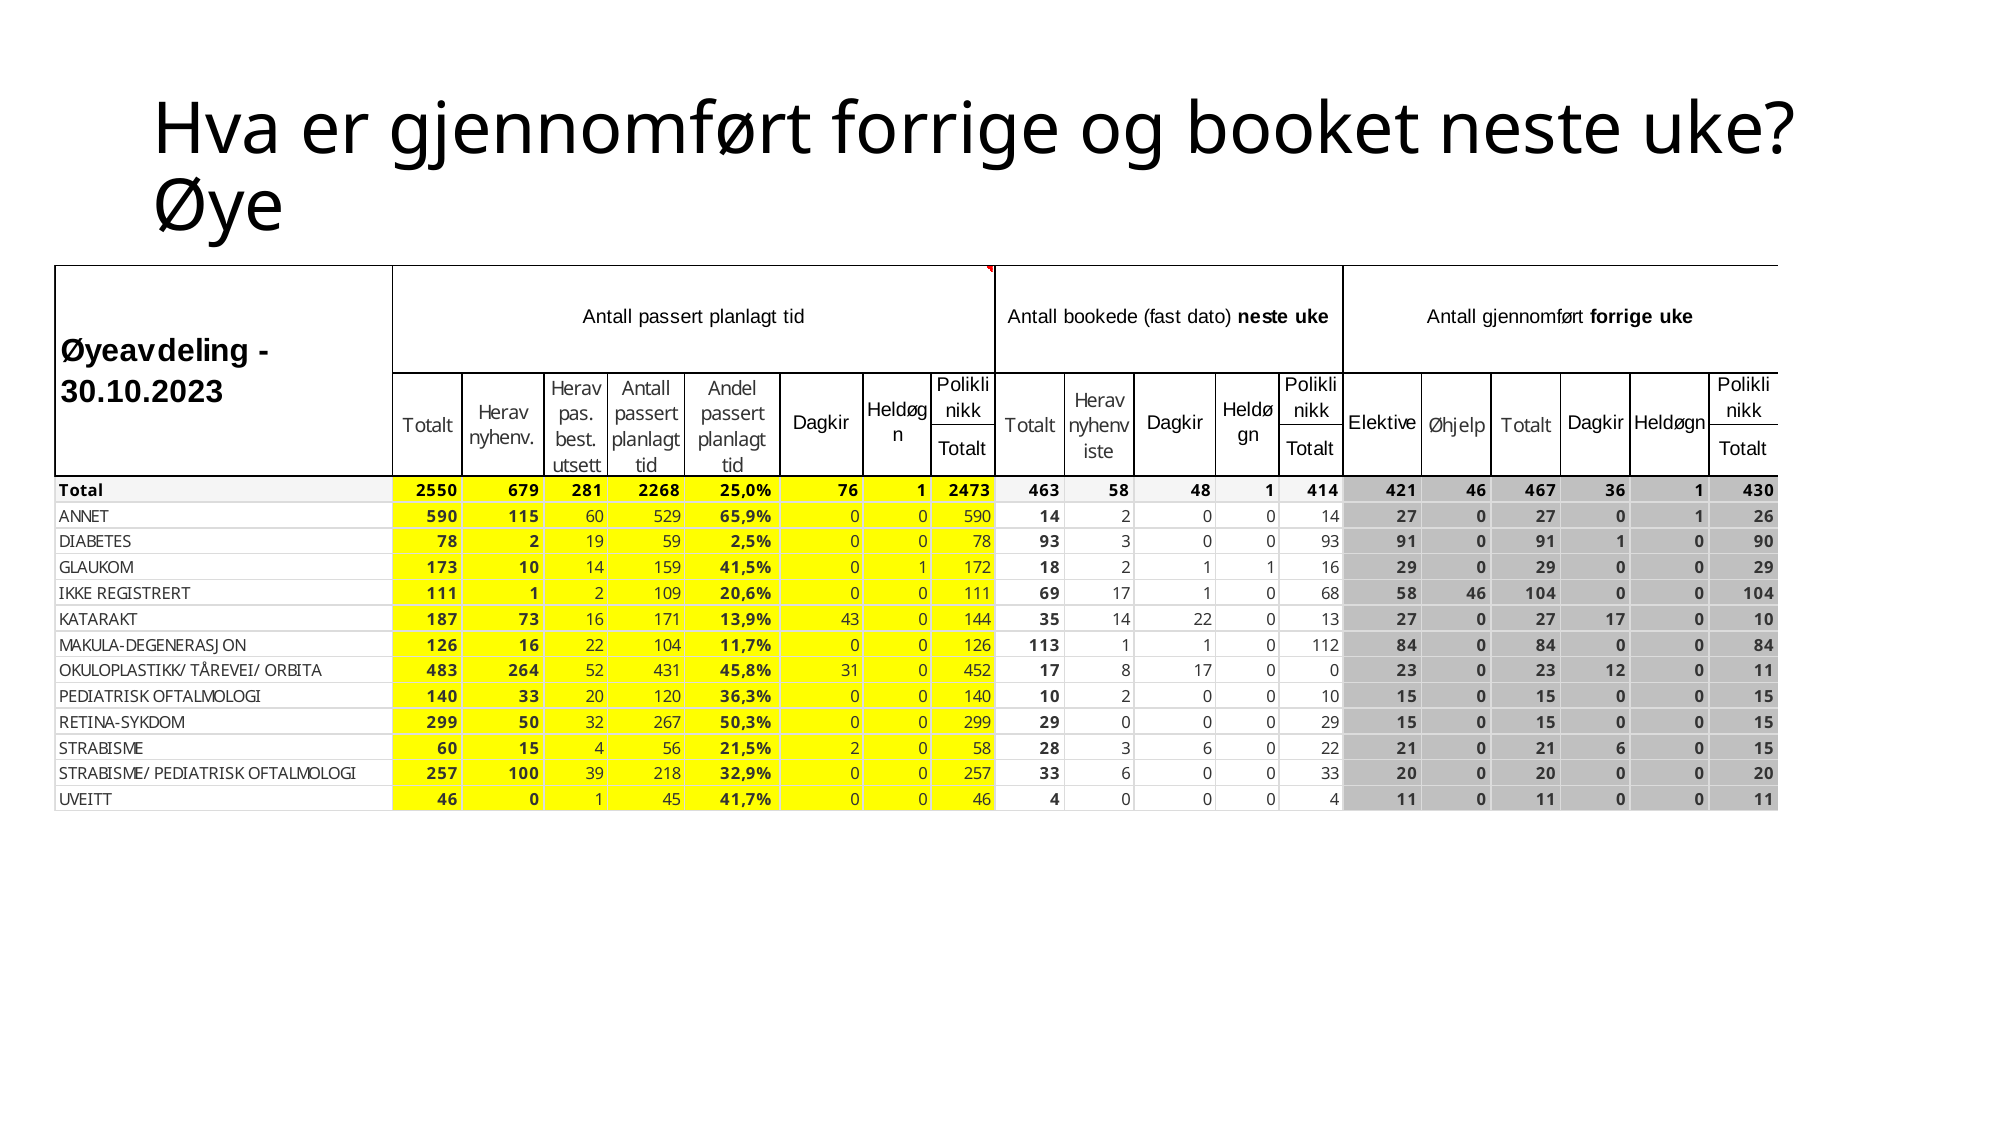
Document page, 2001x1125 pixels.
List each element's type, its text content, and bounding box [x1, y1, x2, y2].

title Hva er gjennomført forrige og booket neste uke? Øye [137, 59, 1863, 278]
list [54, 264, 1780, 813]
